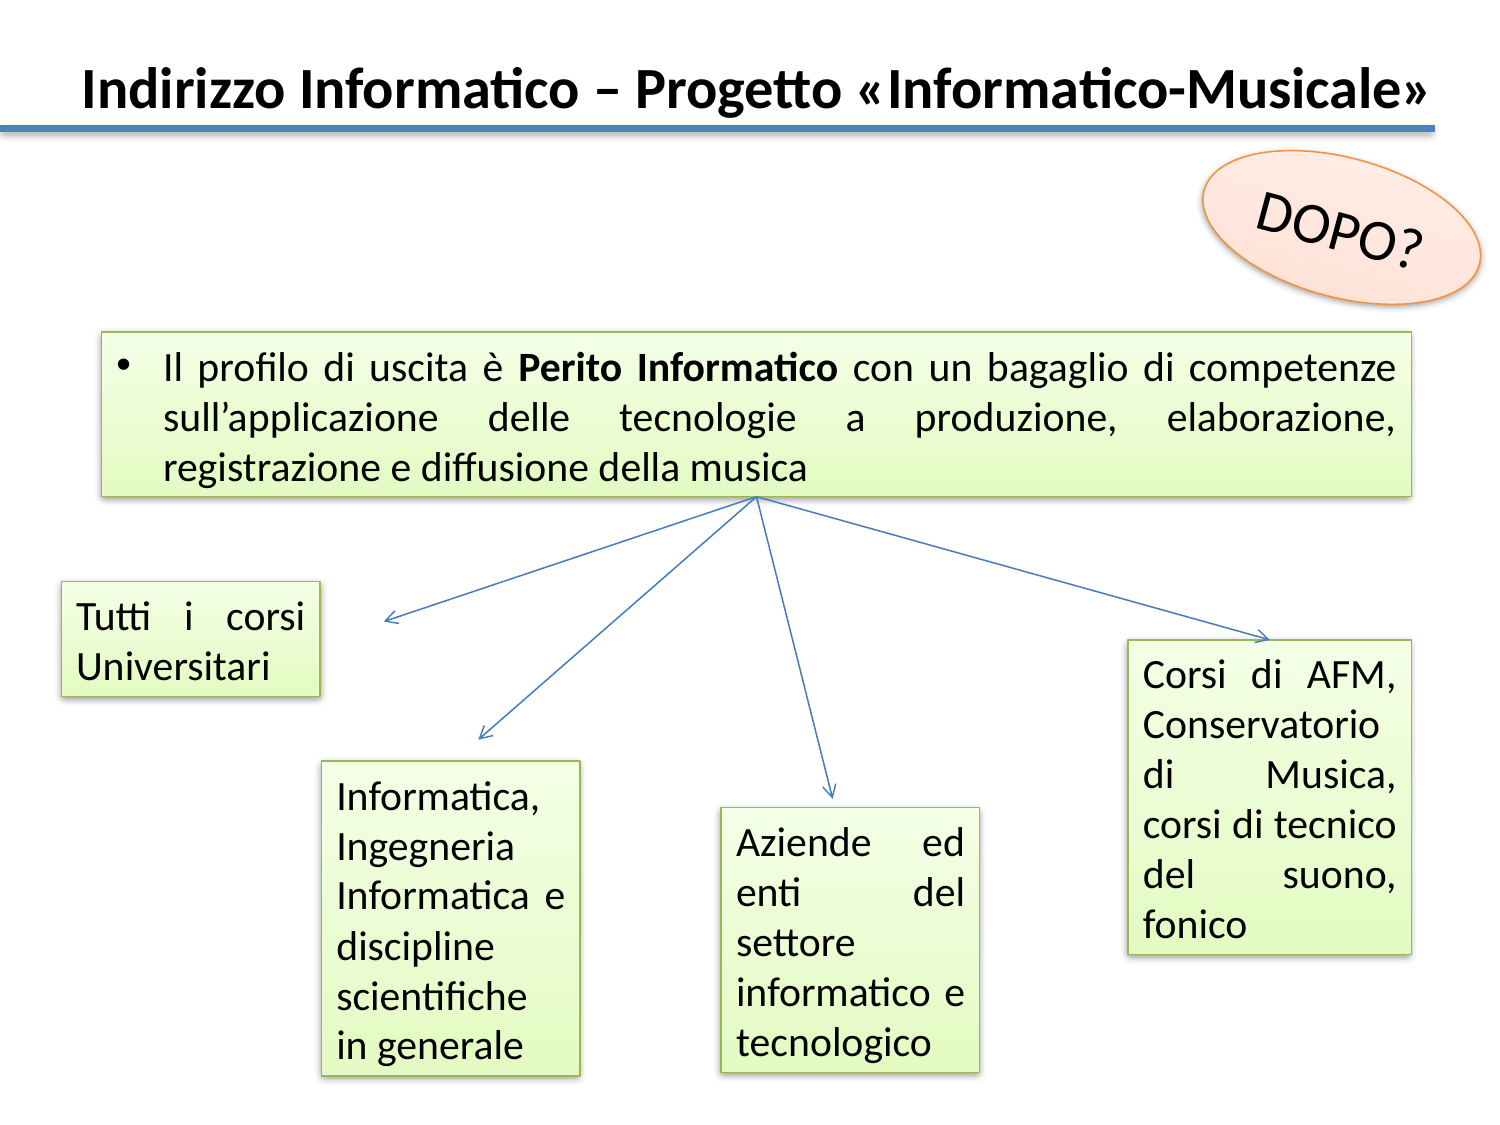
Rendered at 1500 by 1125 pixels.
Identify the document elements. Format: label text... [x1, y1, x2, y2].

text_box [756, 498, 1271, 641]
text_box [477, 498, 752, 740]
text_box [383, 498, 475, 622]
text_box Informatica, Ingegneria Informatica e discipline scientifiche in generale [321, 760, 581, 1077]
text_box Corsi di AFM, Conservatorio di Musica, corsi di tecnico del suono, fonico [1127, 639, 1412, 955]
text_box Tutti i corsi Universitari [61, 581, 321, 697]
text_box Aziende ed enti del settore informatico e tecnologico [720, 807, 980, 1073]
text_box Il profilo di uscita è Perito Informatico con un bagaglio di competenze sull’applicazione delle tecnologie a produzione, elaborazione, registrazione e diffusione della musica [101, 331, 1412, 497]
text_box DOPO? [1202, 149, 1482, 306]
text_box Indirizzo Informatico – Progetto «Informatico-Musicale» [60, 42, 1455, 128]
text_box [756, 647, 833, 800]
